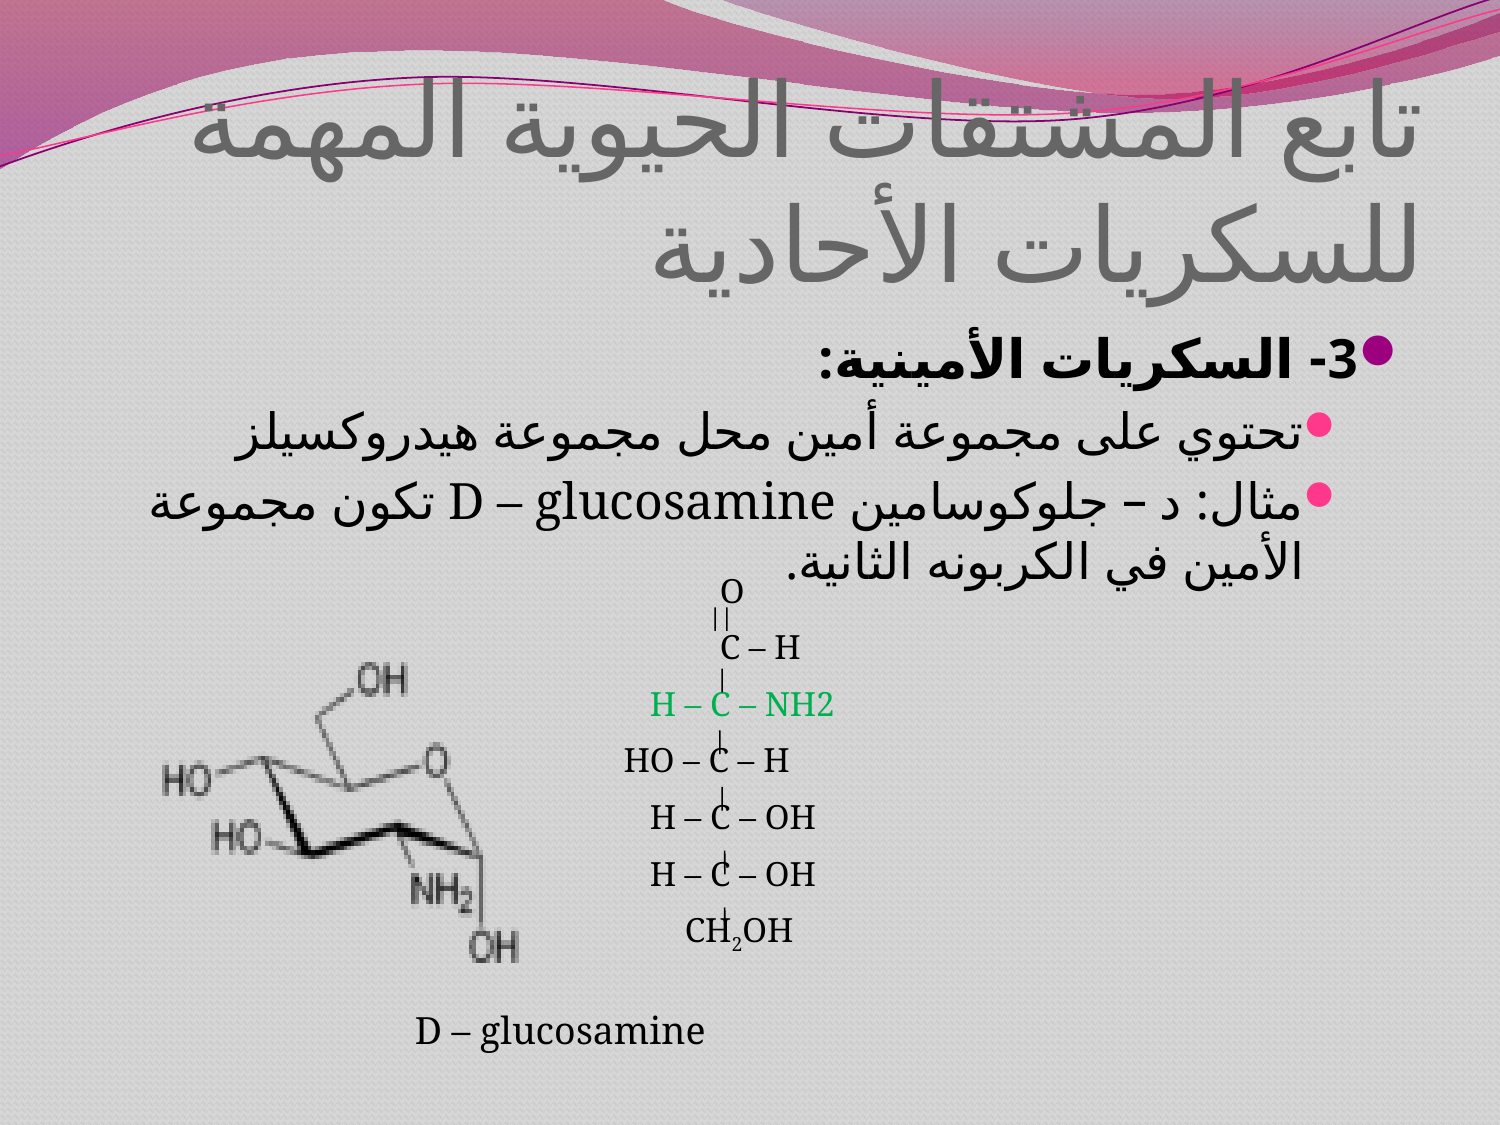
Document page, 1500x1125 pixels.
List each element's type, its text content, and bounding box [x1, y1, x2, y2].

title تابع المشتقات الحيوية المهمة للسكريات الأحادية [75, 115, 1425, 303]
list 3- السكريات الأمينية: تحتوي على مجموعة أمين محل مجموعة هيدروكسيلز مثال: د – جلوكوسامين D – glucosamine تكون مجموعة الأمين في الكربونه الثانية. [75, 317, 1425, 1038]
text_box D – glucosamine [399, 999, 725, 1060]
picture [162, 662, 520, 963]
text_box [608, 562, 976, 979]
